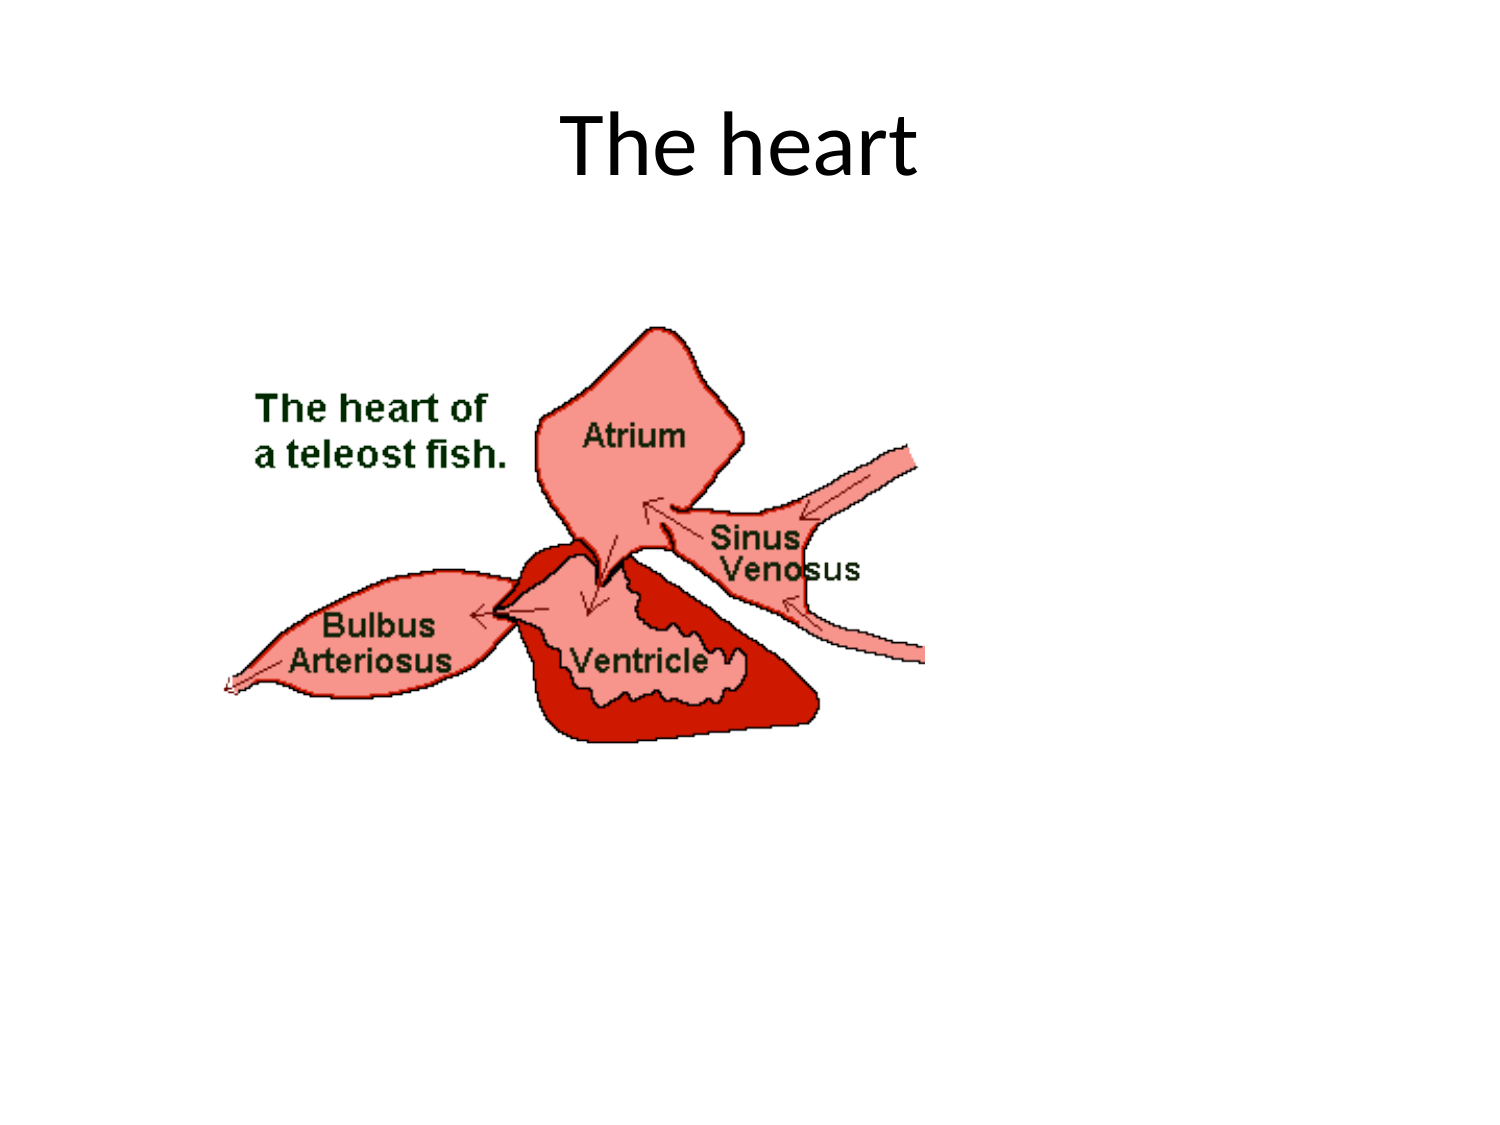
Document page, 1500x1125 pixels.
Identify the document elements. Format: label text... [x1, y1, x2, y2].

picture [218, 305, 926, 763]
title The heart [75, 45, 1425, 233]
